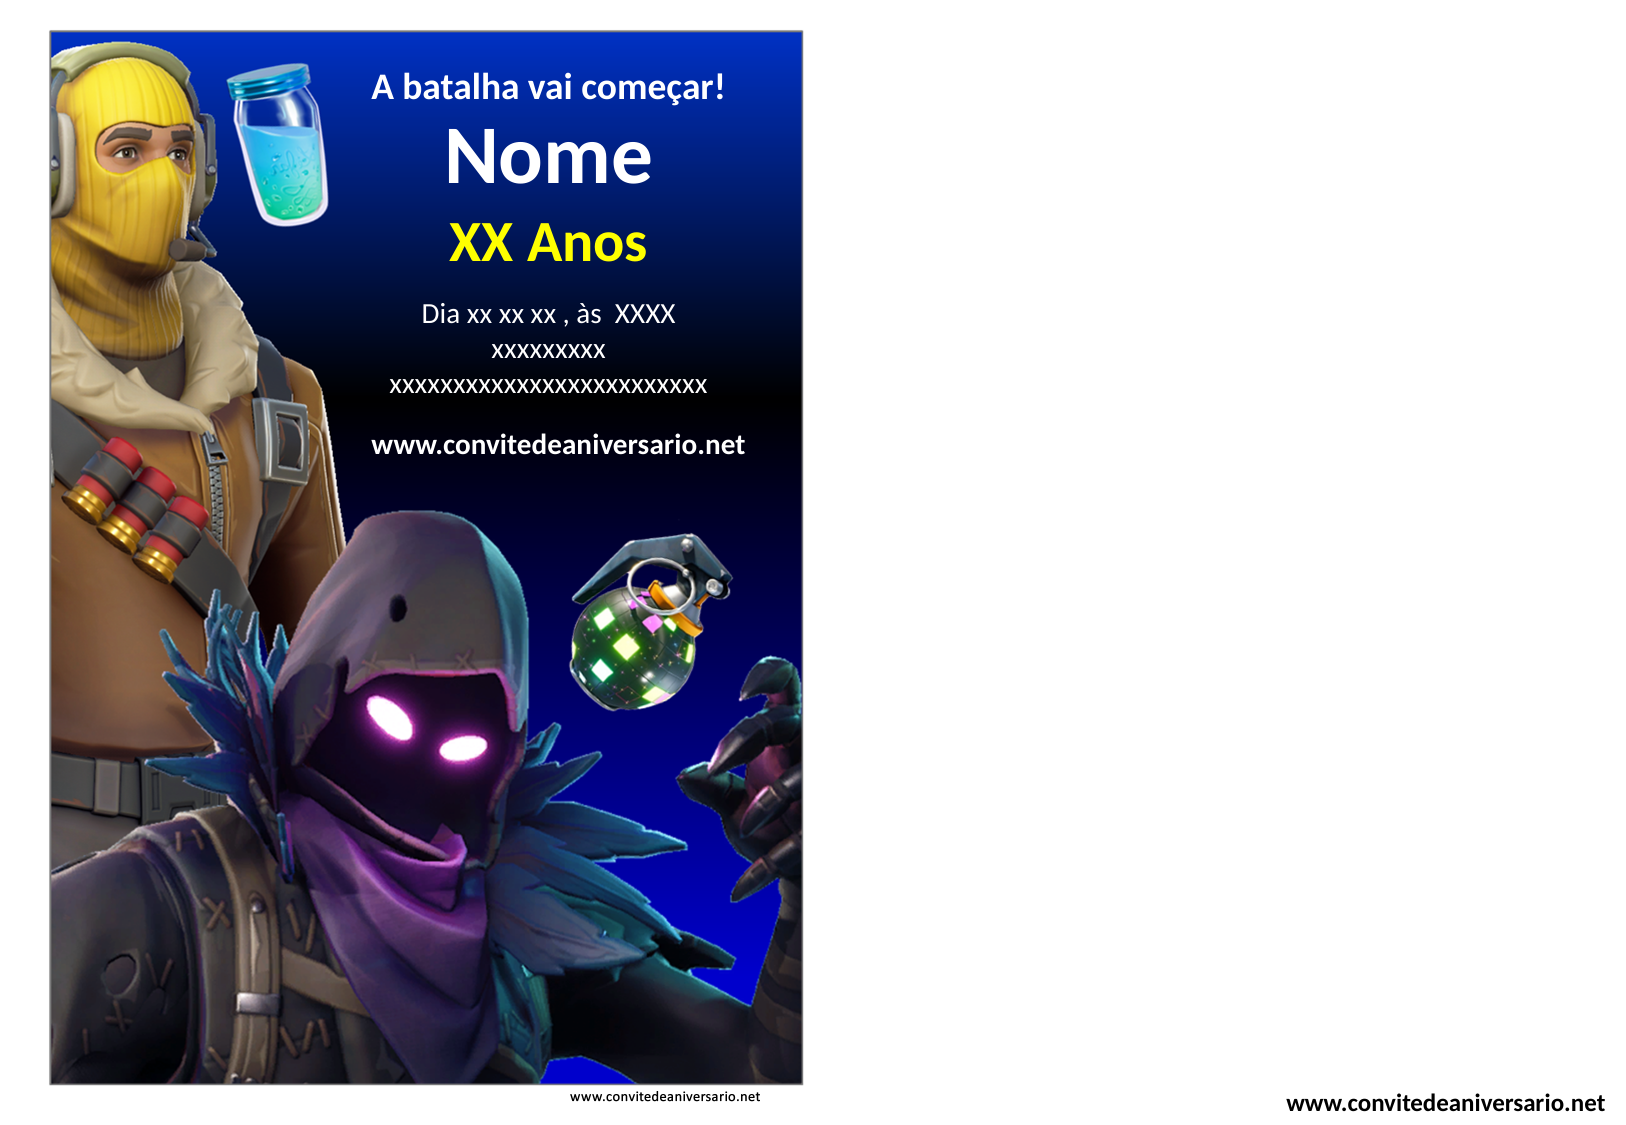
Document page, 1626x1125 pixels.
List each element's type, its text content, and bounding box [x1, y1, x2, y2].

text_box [27, 16, 825, 1109]
text_box www.convitedeaniversario.net [1271, 1079, 1622, 1125]
